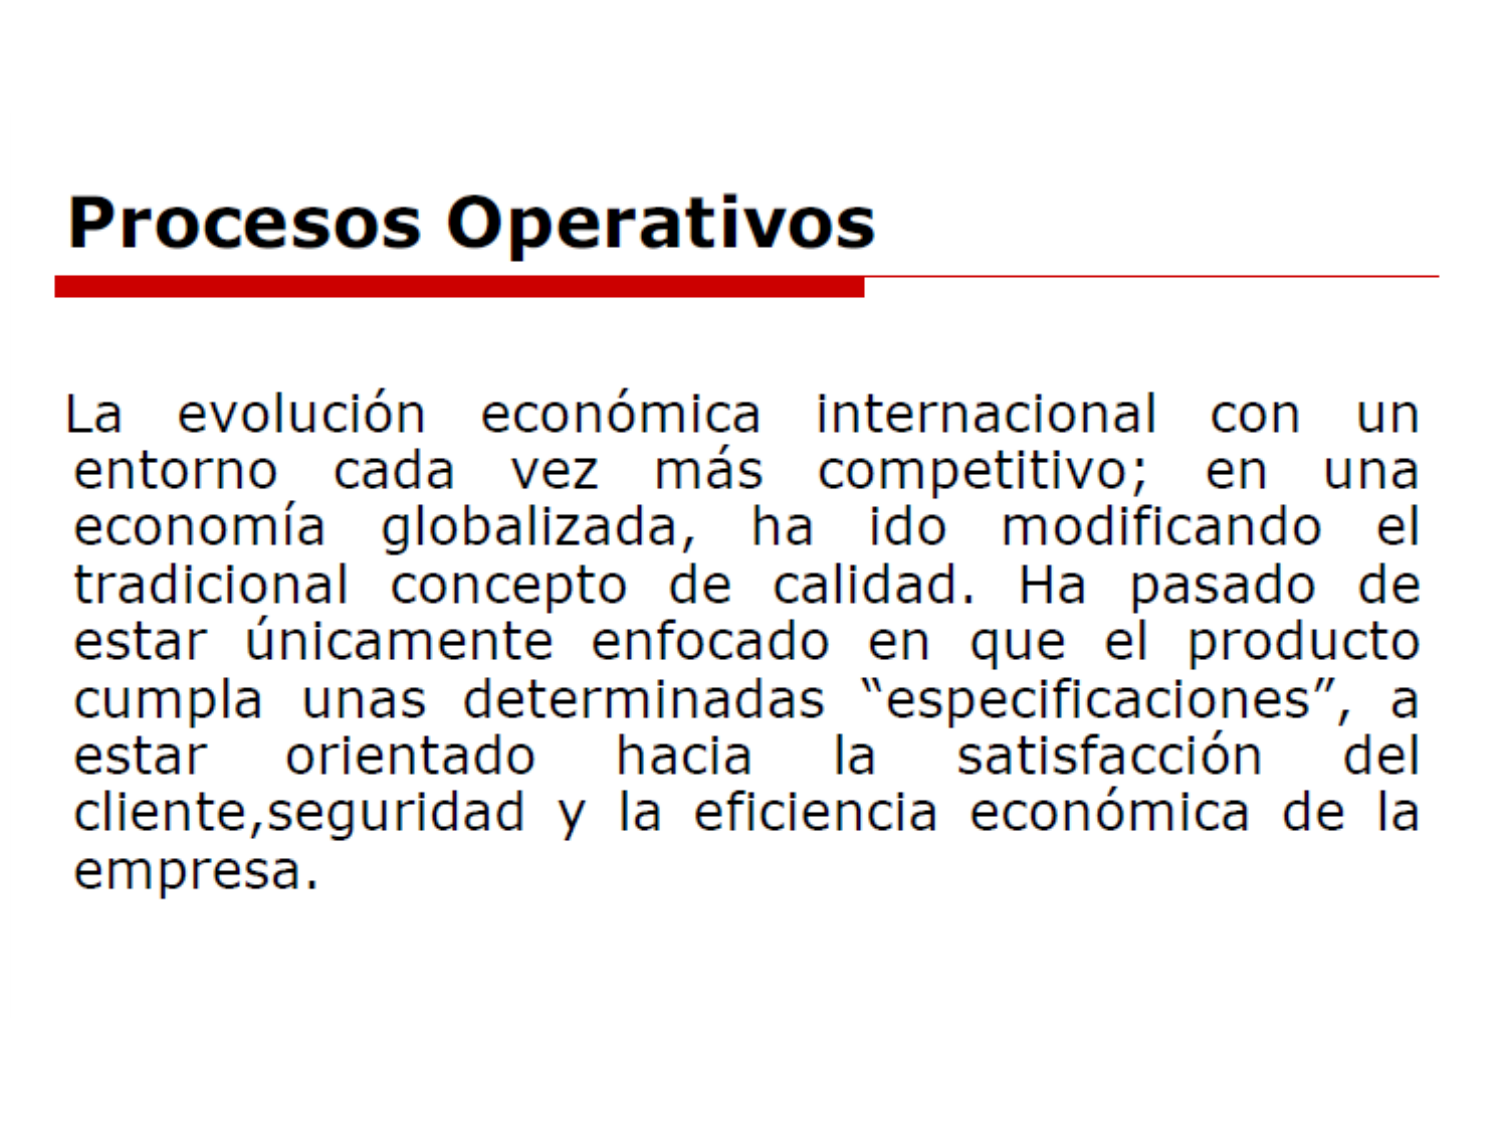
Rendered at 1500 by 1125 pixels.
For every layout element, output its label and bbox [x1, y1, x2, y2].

picture [9, 113, 1500, 1018]
